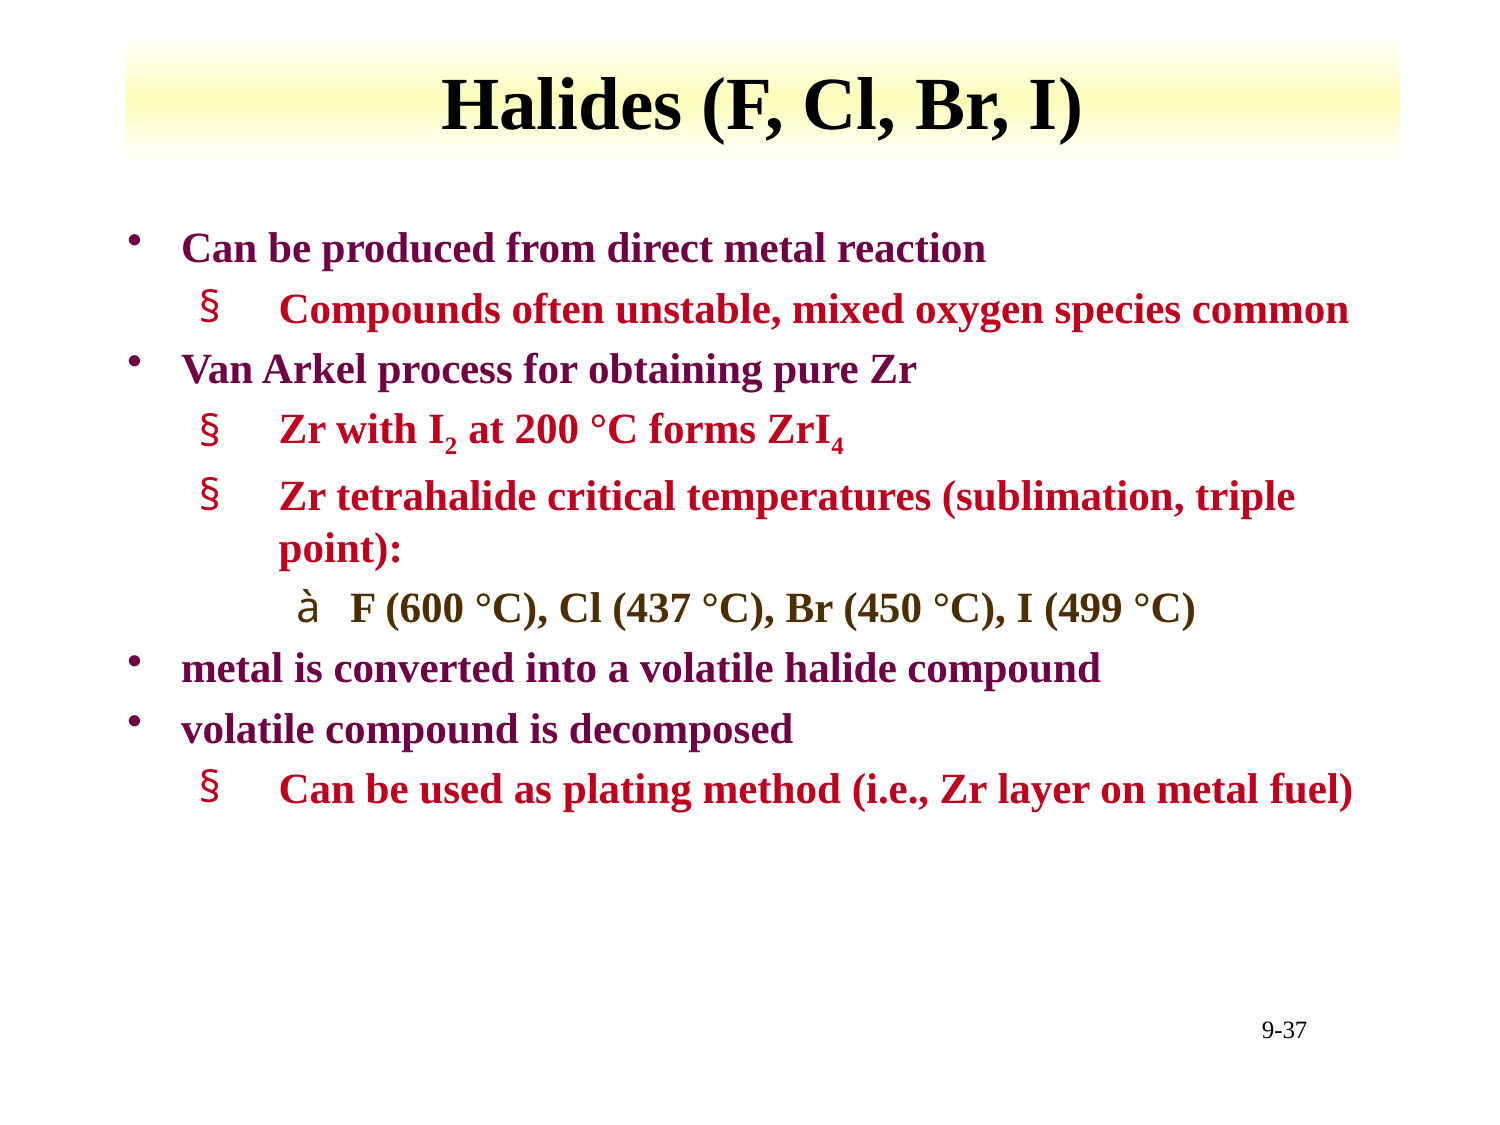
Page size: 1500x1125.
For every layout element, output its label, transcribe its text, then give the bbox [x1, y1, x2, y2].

list Can be produced from direct metal reaction Compounds often unstable, mixed oxygen species common Van Arkel process for obtaining pure Zr Zr with I2 at 200 °C forms ZrI4 Zr tetrahalide critical temperatures (sublimation, triple point): F (600 °C), Cl (437 °C), Br (450 °C), I (499 °C) metal is converted into a volatile halide compound volatile compound is decomposed Can be used as plating method (i.e., Zr layer on metal fuel) [111, 211, 1388, 888]
title Halides (F, Cl, Br, I) [124, 36, 1401, 163]
